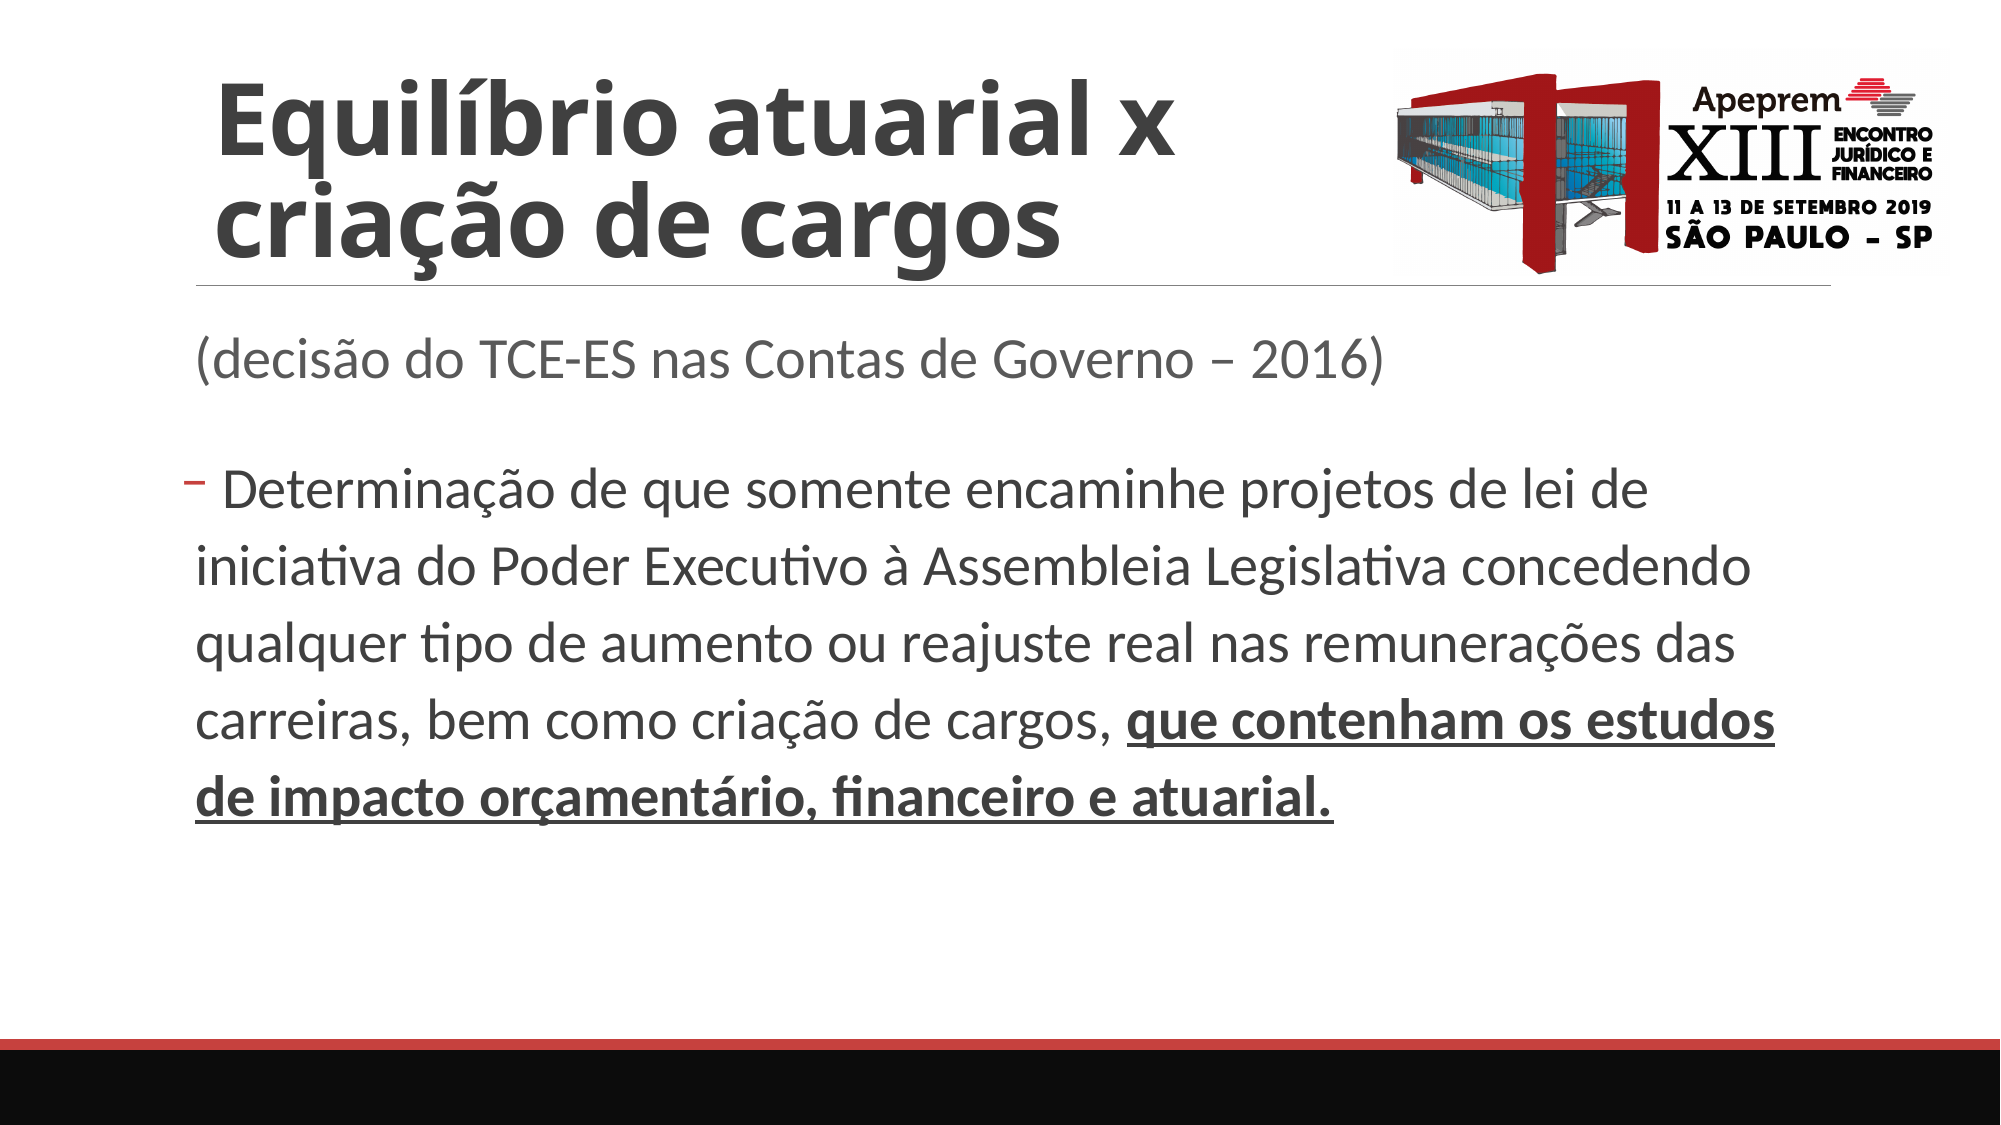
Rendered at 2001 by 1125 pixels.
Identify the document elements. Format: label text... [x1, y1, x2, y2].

list Determinação de que somente encaminhe projetos de lei de iniciativa do Poder Executivo à Assembleia Legislativa concedendo qualquer tipo de aumento ou reajuste real nas remunerações das carreiras, bem como criação de cargos, que contenham os estudos de impacto orçamentário, financeiro e atuarial. [180, 435, 1830, 895]
picture [1393, 48, 1951, 276]
text_box (decisão do TCE-ES nas Contas de Governo – 2016) [179, 312, 1460, 398]
title Equilíbrio atuarial x criação de cargos [198, 58, 1367, 285]
